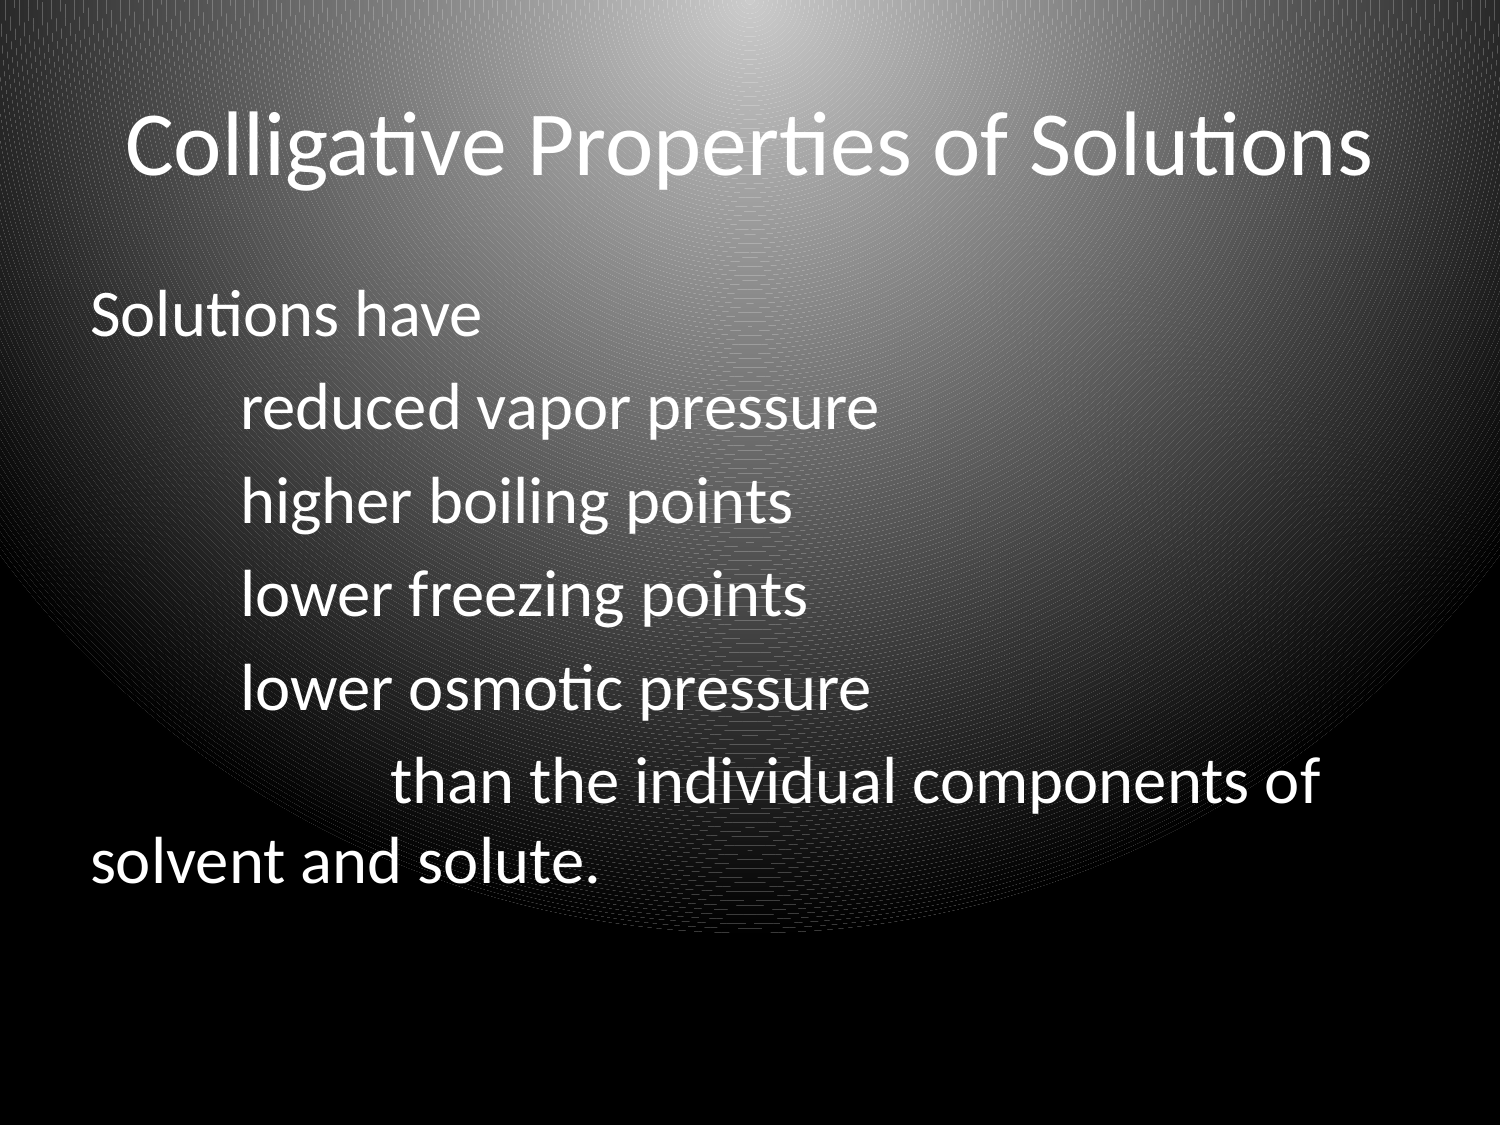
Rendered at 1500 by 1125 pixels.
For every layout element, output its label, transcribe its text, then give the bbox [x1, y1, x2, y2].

list Solutions have reduced vapor pressure higher boiling points lower freezing points lower osmotic pressure than the individual components of solvent and solute. [75, 262, 1425, 1005]
title Colligative Properties of Solutions [75, 45, 1425, 233]
